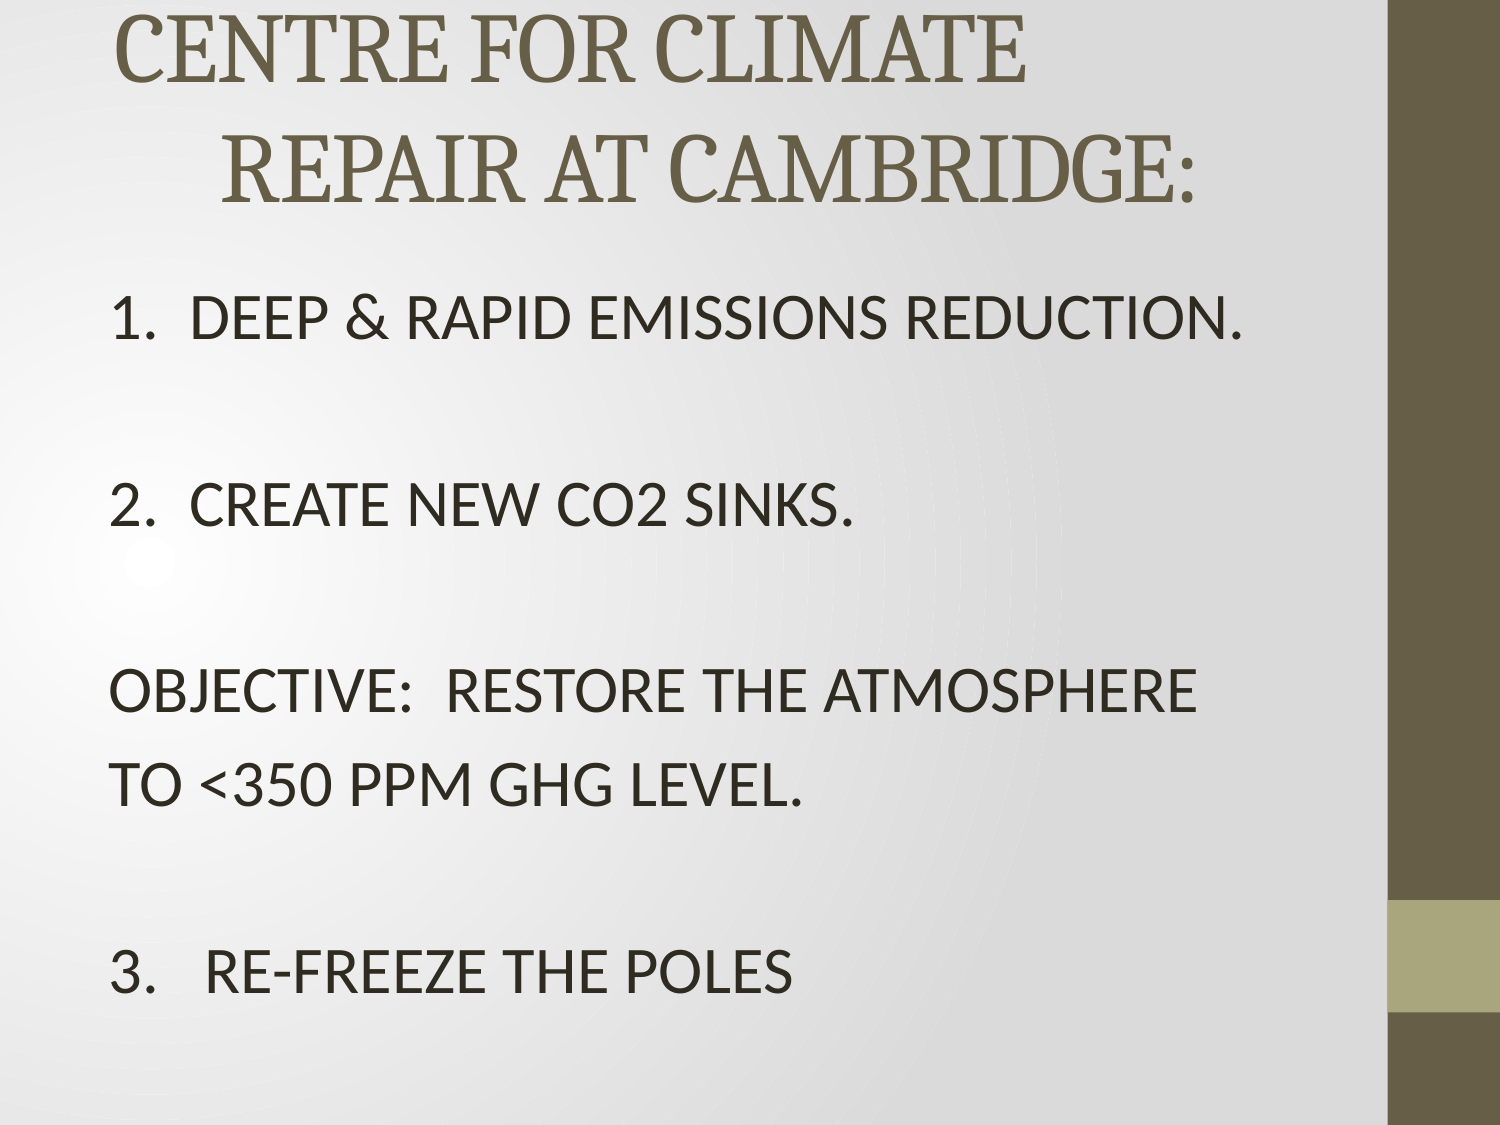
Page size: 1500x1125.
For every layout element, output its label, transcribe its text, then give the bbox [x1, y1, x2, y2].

title CENTRE FOR CLIMATE REPAIR AT CAMBRIDGE: [95, 0, 1325, 191]
list 1. DEEP & RAPID EMISSIONS REDUCTION. 2. CREATE NEW CO2 SINKS. OBJECTIVE: RESTORE THE ATMOSPHERE TO <350 PPM GHG LEVEL. 3. RE-FREEZE THE POLES [75, 191, 1325, 1125]
